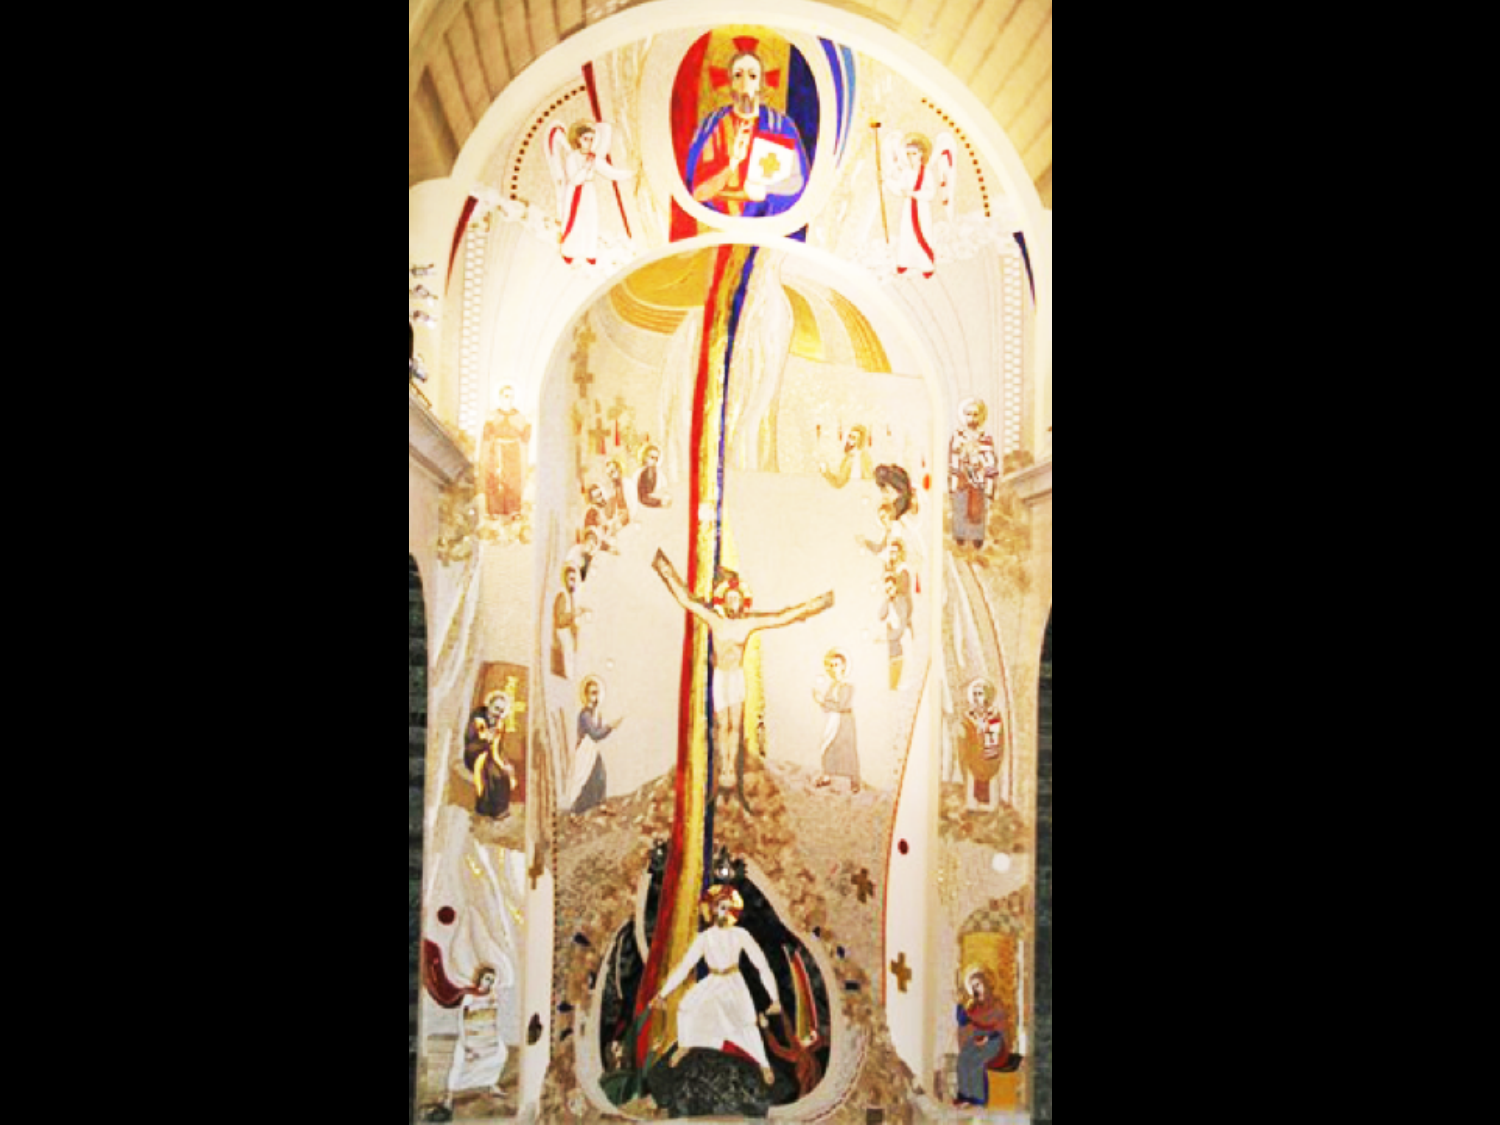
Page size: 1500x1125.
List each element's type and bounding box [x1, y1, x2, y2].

picture [409, 0, 1052, 1125]
